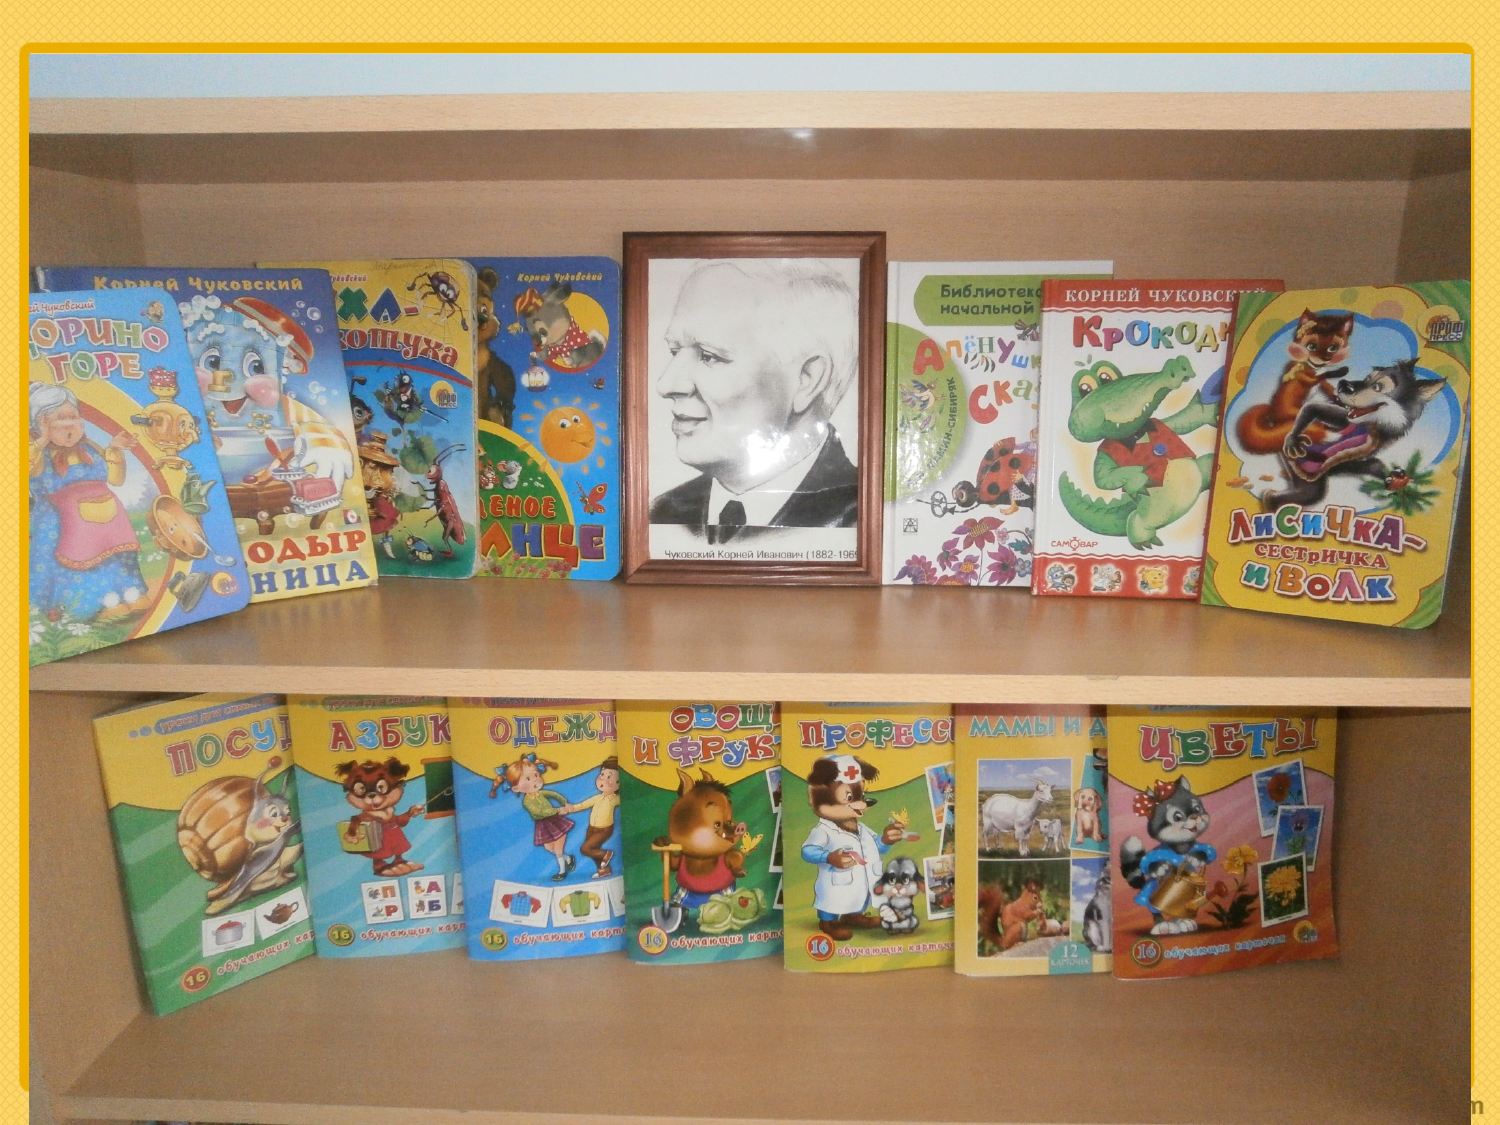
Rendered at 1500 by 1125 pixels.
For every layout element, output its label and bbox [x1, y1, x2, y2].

picture [0, 0, 1500, 1125]
list [29, 54, 1471, 1125]
